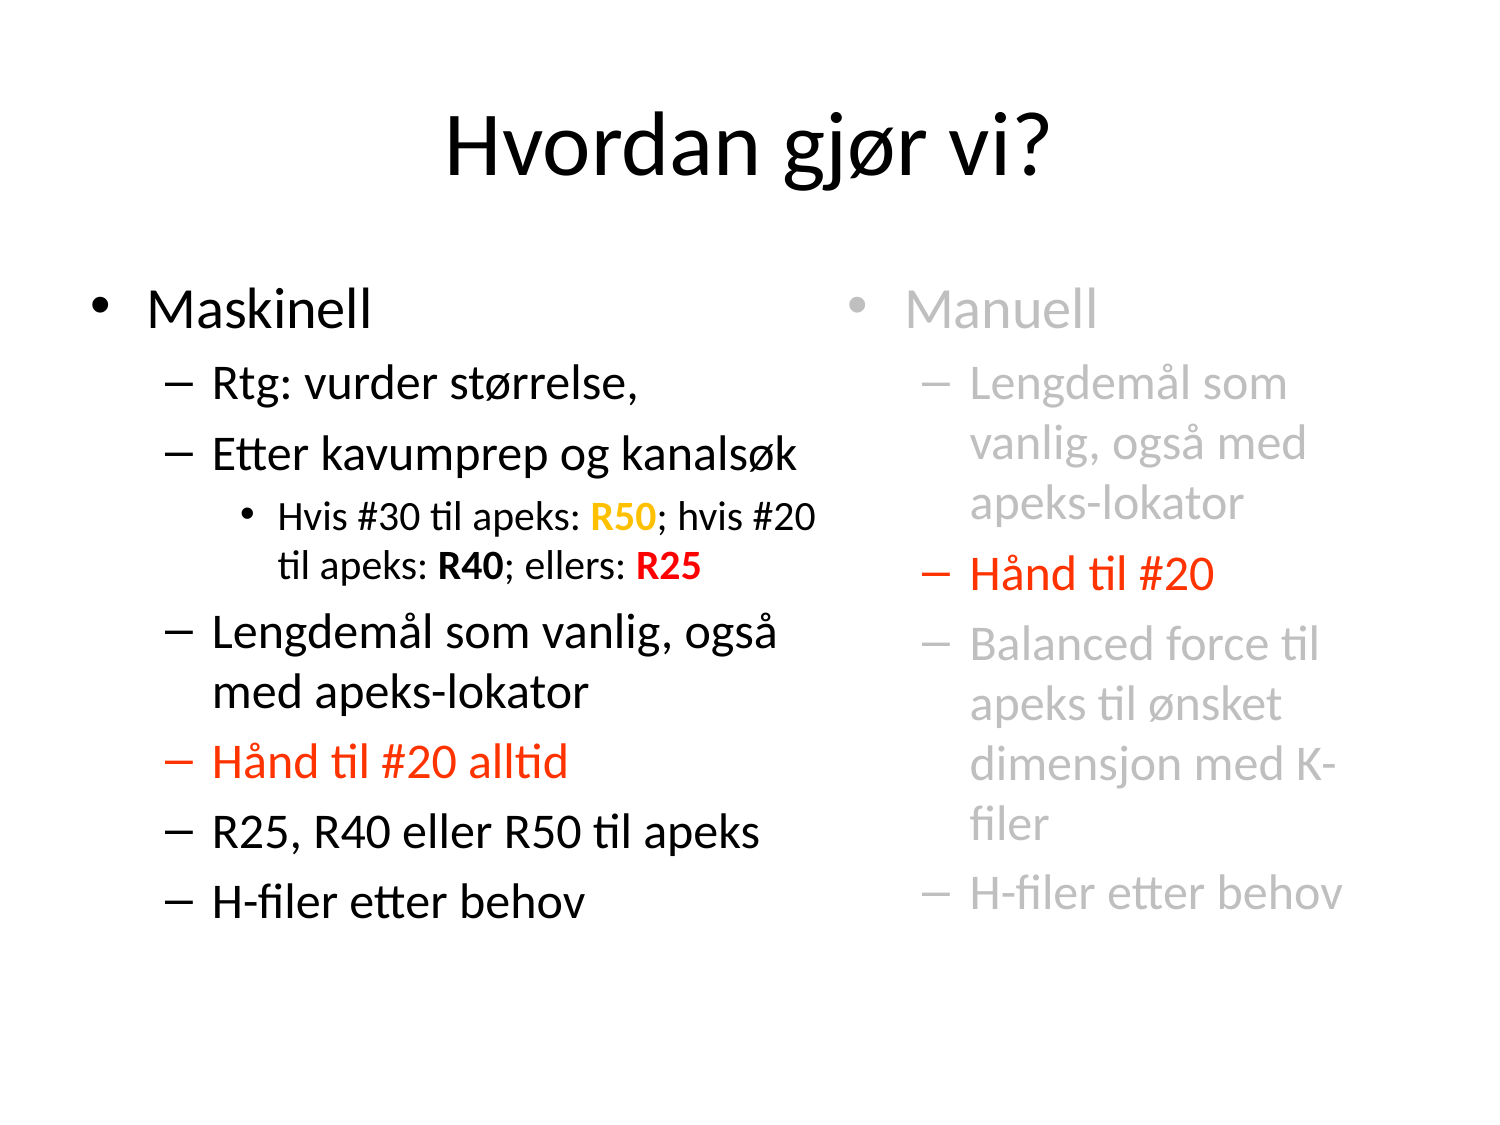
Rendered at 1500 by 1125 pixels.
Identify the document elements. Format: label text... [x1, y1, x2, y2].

list Manuell Lengdemål som vanlig, også med apeks-lokator Hånd til #20 Balanced force til apeks til ønsket dimensjon med K-filer H-filer etter behov [832, 262, 1426, 1006]
title Hvordan gjør vi? [74, 44, 1426, 233]
list Maskinell Rtg: vurder størrelse, Etter kavumprep og kanalsøk Hvis #30 til apeks: R50; hvis #20 til apeks: R40; ellers: R25 Lengdemål som vanlig, også med apeks-lokator Hånd til #20 alltid R25, R40 eller R50 til apeks H-filer etter behov [74, 262, 832, 1006]
